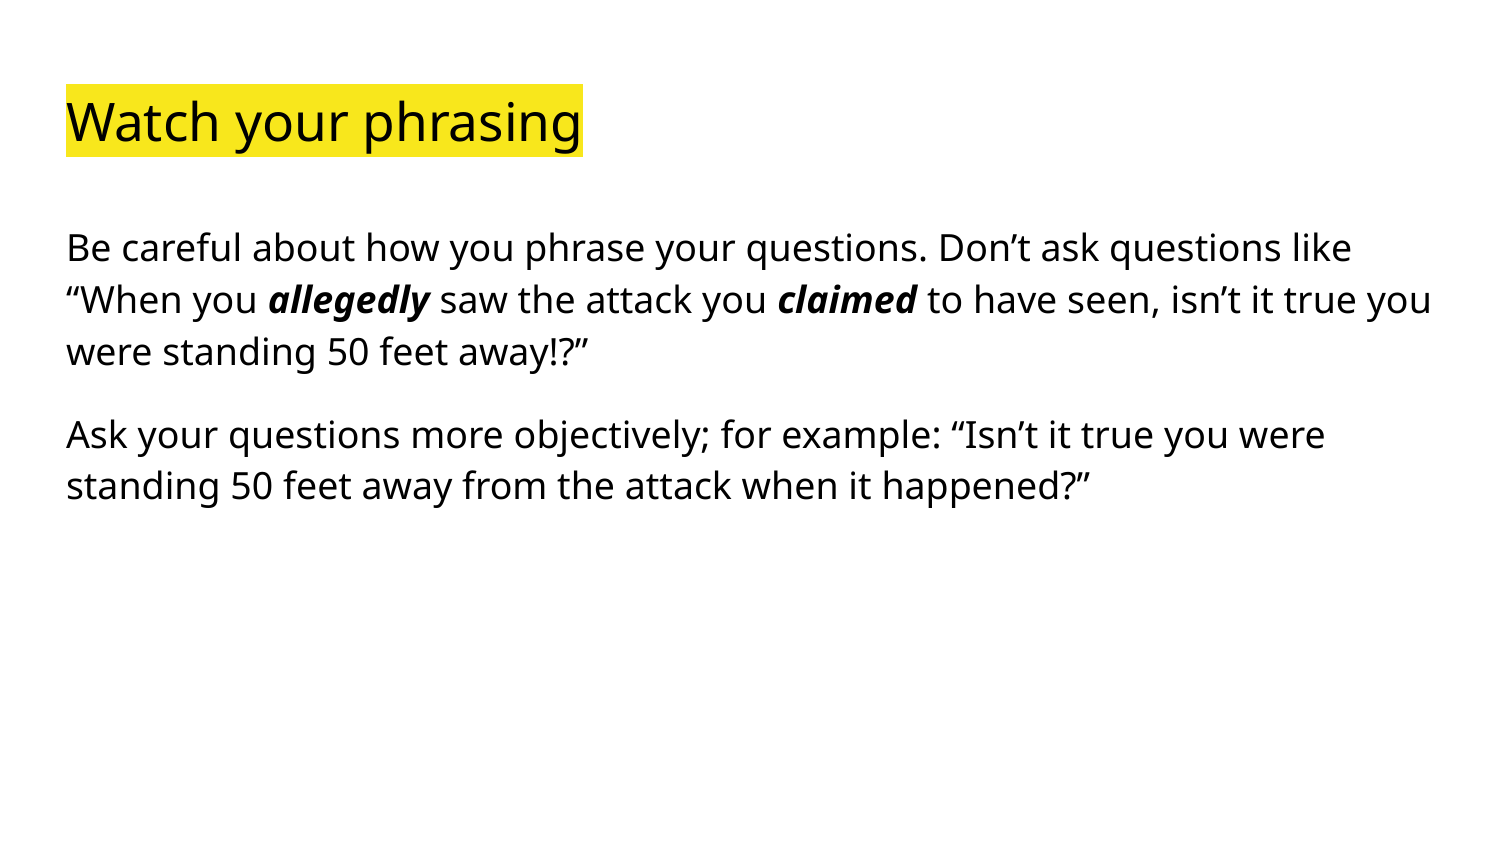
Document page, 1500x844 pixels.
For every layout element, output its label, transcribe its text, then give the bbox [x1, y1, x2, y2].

title Watch your phrasing [51, 72, 1449, 167]
list Be careful about how you phrase your questions. Don’t ask questions like “When you allegedly saw the attack you claimed to have seen, isn’t it true you were standing 50 feet away!?” Ask your questions more objectively; for example: “Isn’t it true you were standing 50 feet away from the attack when it happened?” [51, 202, 1449, 750]
